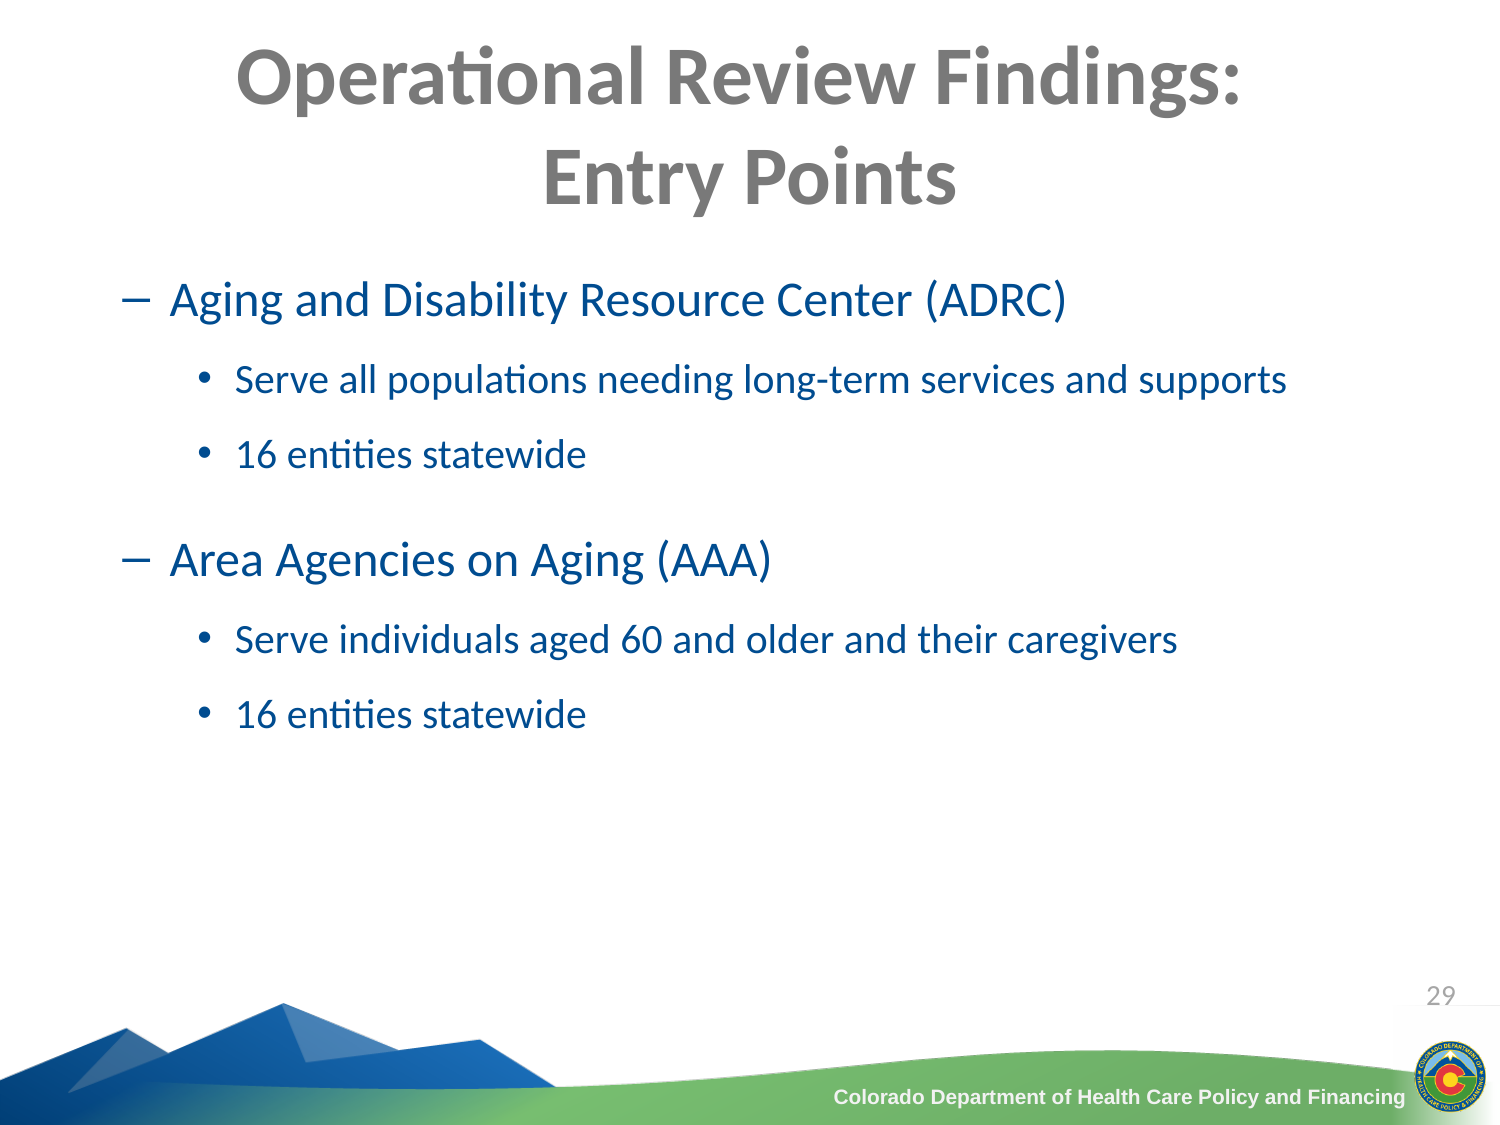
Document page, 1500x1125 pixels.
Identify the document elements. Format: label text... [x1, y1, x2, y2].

slide_number 29 [1364, 959, 1471, 1020]
title Operational Review Findings: Entry Points [77, 14, 1423, 221]
list Aging and Disability Resource Center (ADRC) Serve all populations needing long-term services and supports 16 entities statewide Area Agencies on Aging (AAA) Serve individuals aged 60 and older and their caregivers 16 entities statewide [32, 259, 1423, 1000]
picture [0, 1002, 1500, 1125]
